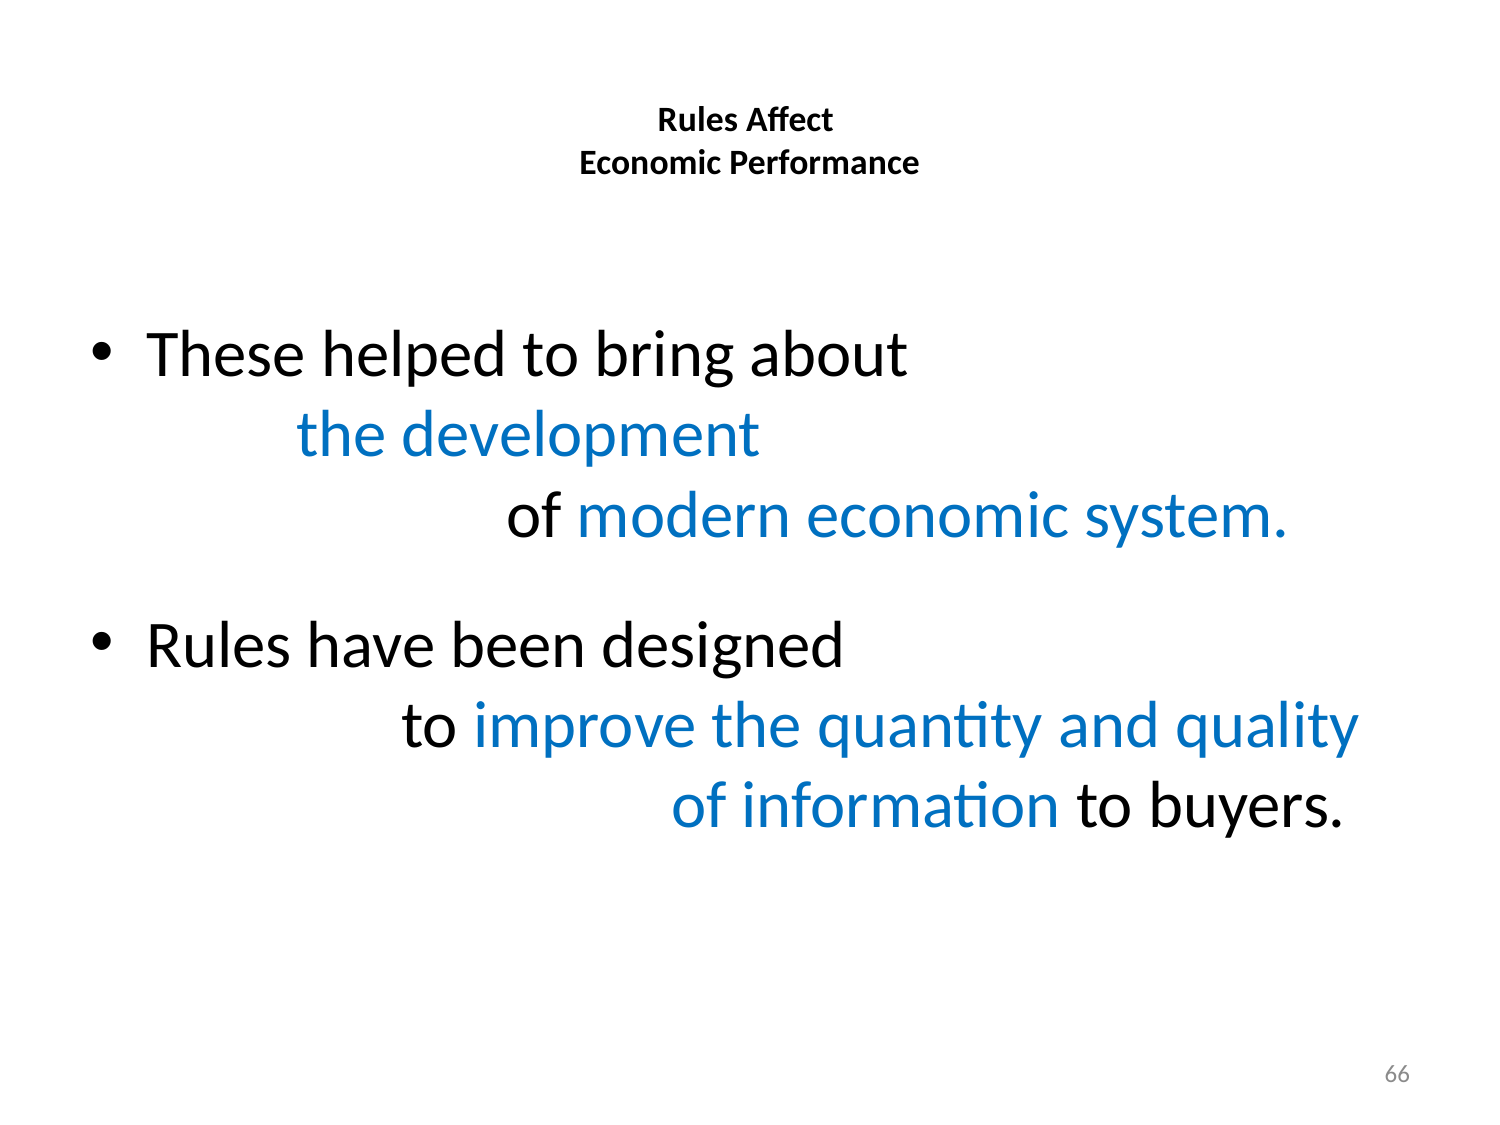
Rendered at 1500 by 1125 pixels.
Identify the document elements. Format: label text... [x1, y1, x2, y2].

list These helped to bring about the development of modern economic system. Rules have been designed to improve the quantity and quality of information to buyers. [75, 302, 1425, 1125]
title Rules Affect Economic Performance [75, 45, 1425, 233]
slide_number 66 [1074, 1042, 1425, 1103]
